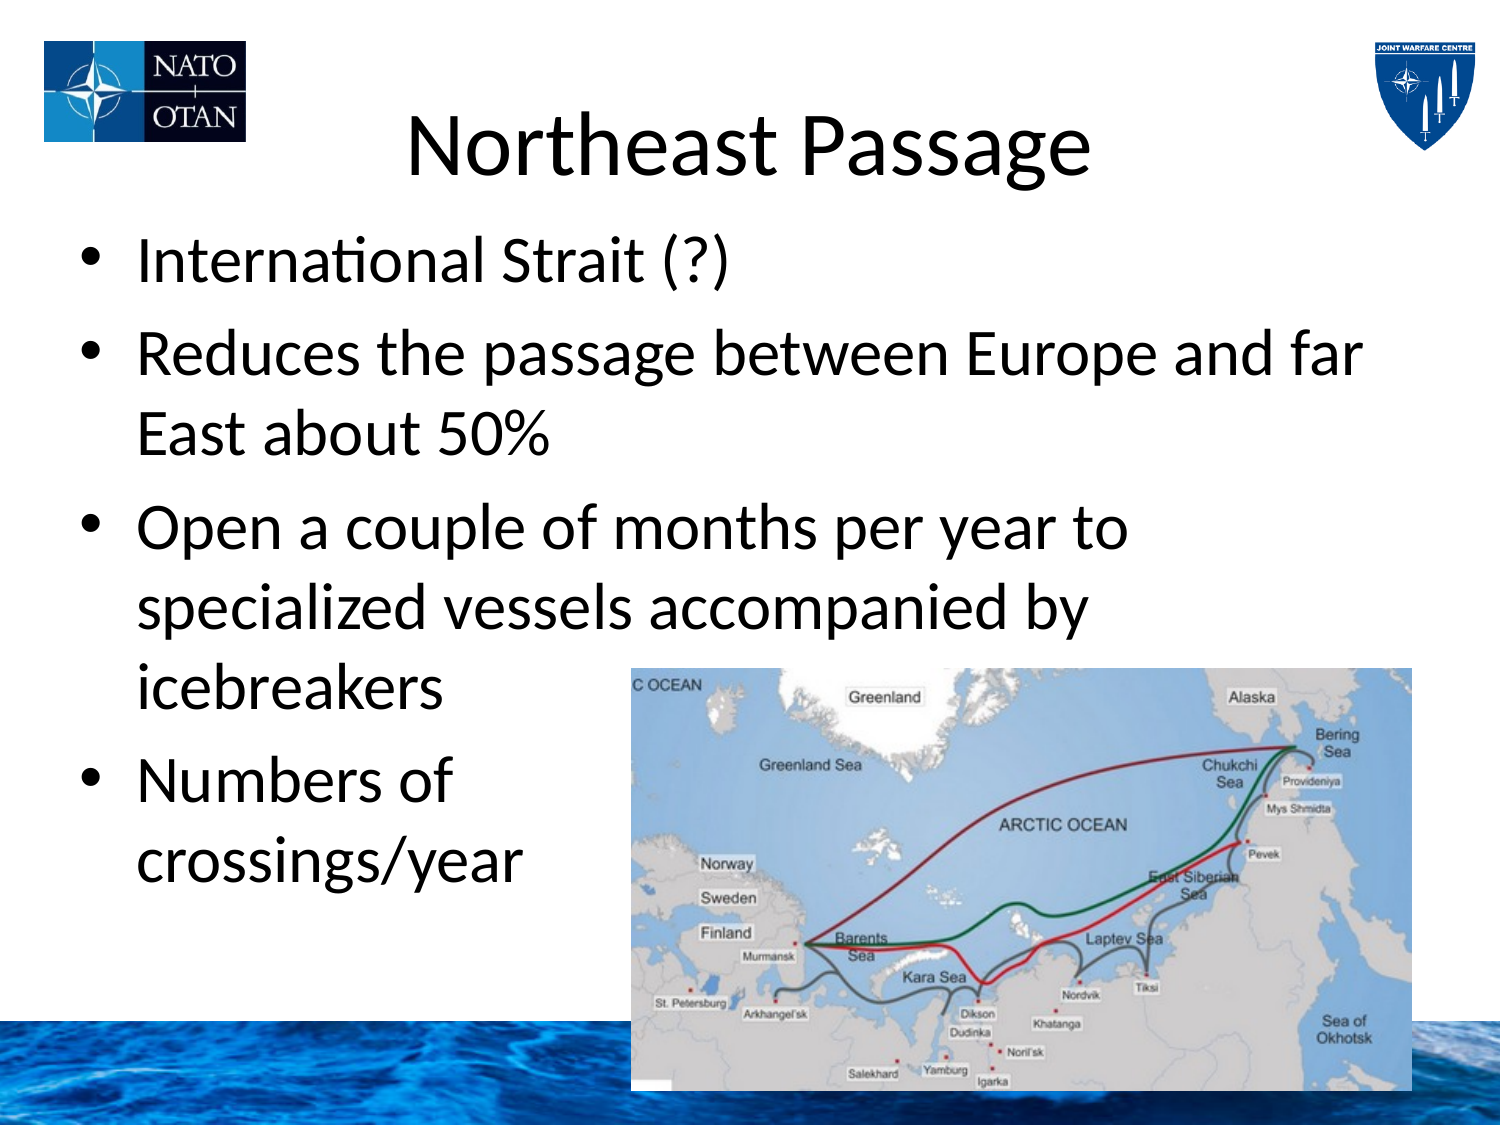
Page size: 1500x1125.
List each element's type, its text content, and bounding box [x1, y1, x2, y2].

list International Strait (?) Reduces the passage between Europe and far East about 50% Open a couple of months per year to specialized vessels accompanied by icebreakers Numbers of crossings/year [64, 208, 1415, 951]
title Northeast Passage [75, 45, 1425, 233]
picture [44, 41, 246, 142]
picture [0, 668, 1500, 1125]
picture [1372, 39, 1476, 151]
